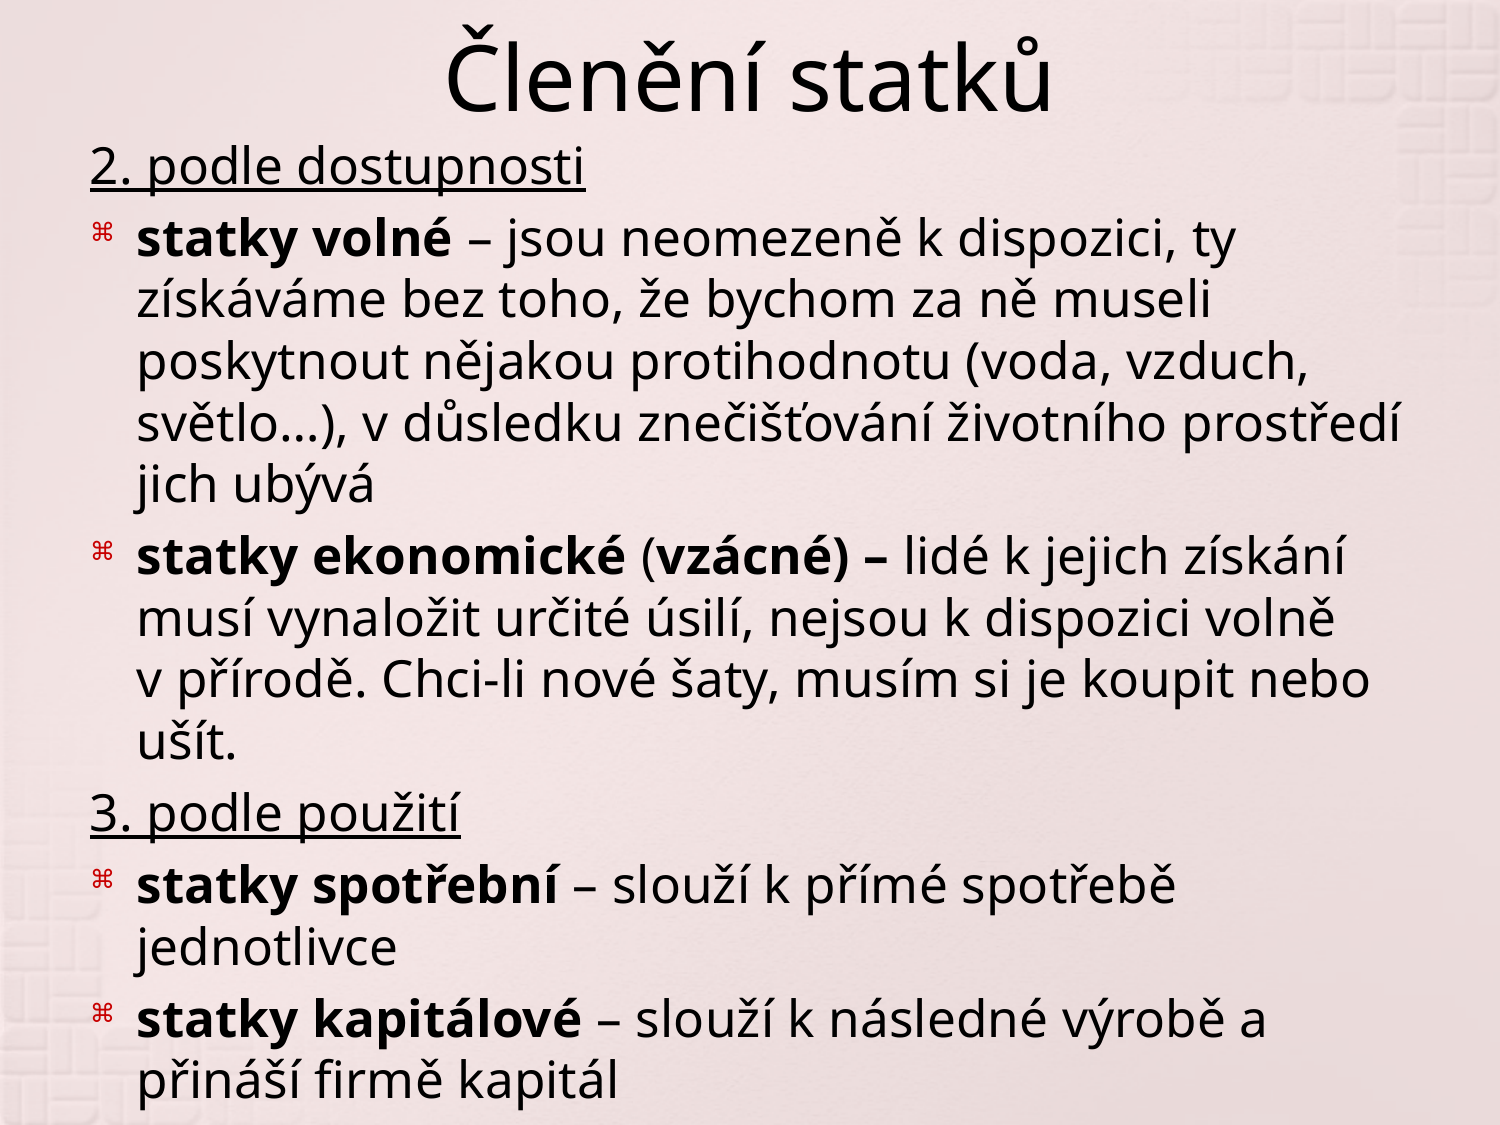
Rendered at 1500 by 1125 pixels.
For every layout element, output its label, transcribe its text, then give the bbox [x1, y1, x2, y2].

title Členění statků [75, 0, 1425, 125]
list 2. podle dostupnosti statky volné – jsou neomezeně k dispozici, ty získáváme bez toho, že bychom za ně museli poskytnout nějakou protihodnotu (voda, vzduch, světlo…), v důsledku znečišťování životního prostředí jich ubývá statky ekonomické (vzácné) – lidé k jejich získání musí vynaložit určité úsilí, nejsou k dispozici volně v přírodě. Chci-li nové šaty, musím si je koupit nebo ušít. 3. podle použití statky spotřební – slouží k přímé spotřebě jednotlivce statky kapitálové – slouží k následné výrobě a přináší firmě kapitál [75, 125, 1425, 1125]
